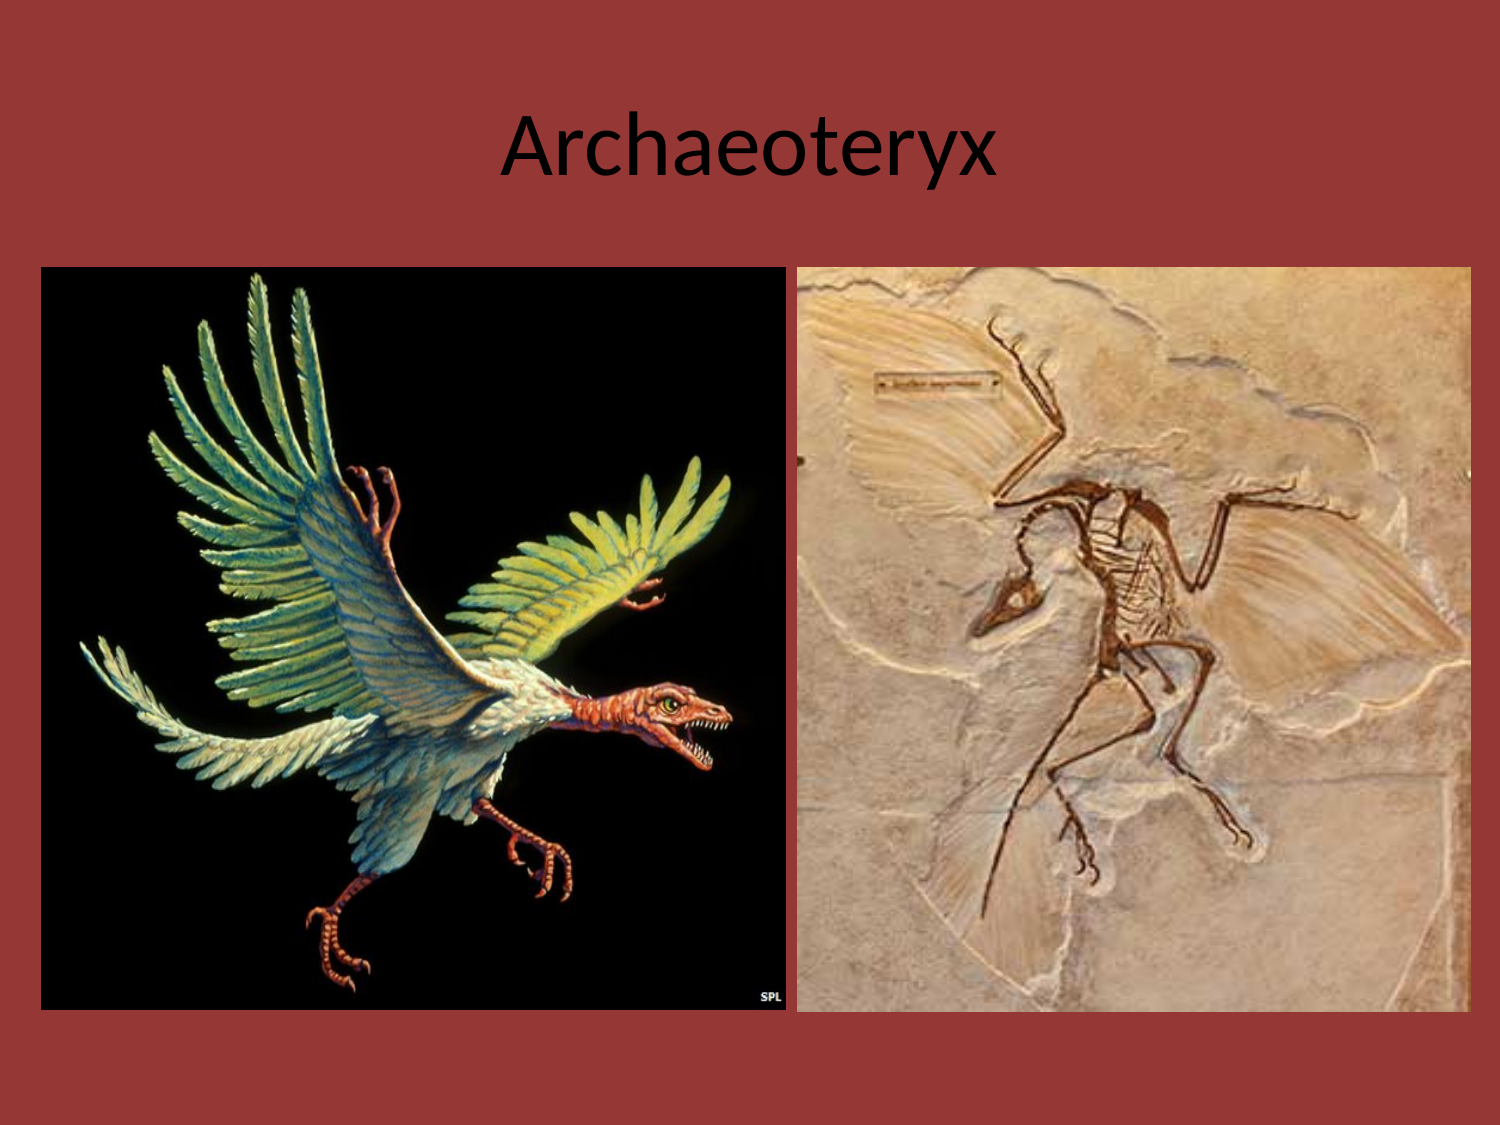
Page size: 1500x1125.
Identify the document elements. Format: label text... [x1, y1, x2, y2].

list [41, 266, 786, 1010]
title Archaeoteryx [75, 45, 1425, 233]
picture [796, 266, 1471, 1012]
